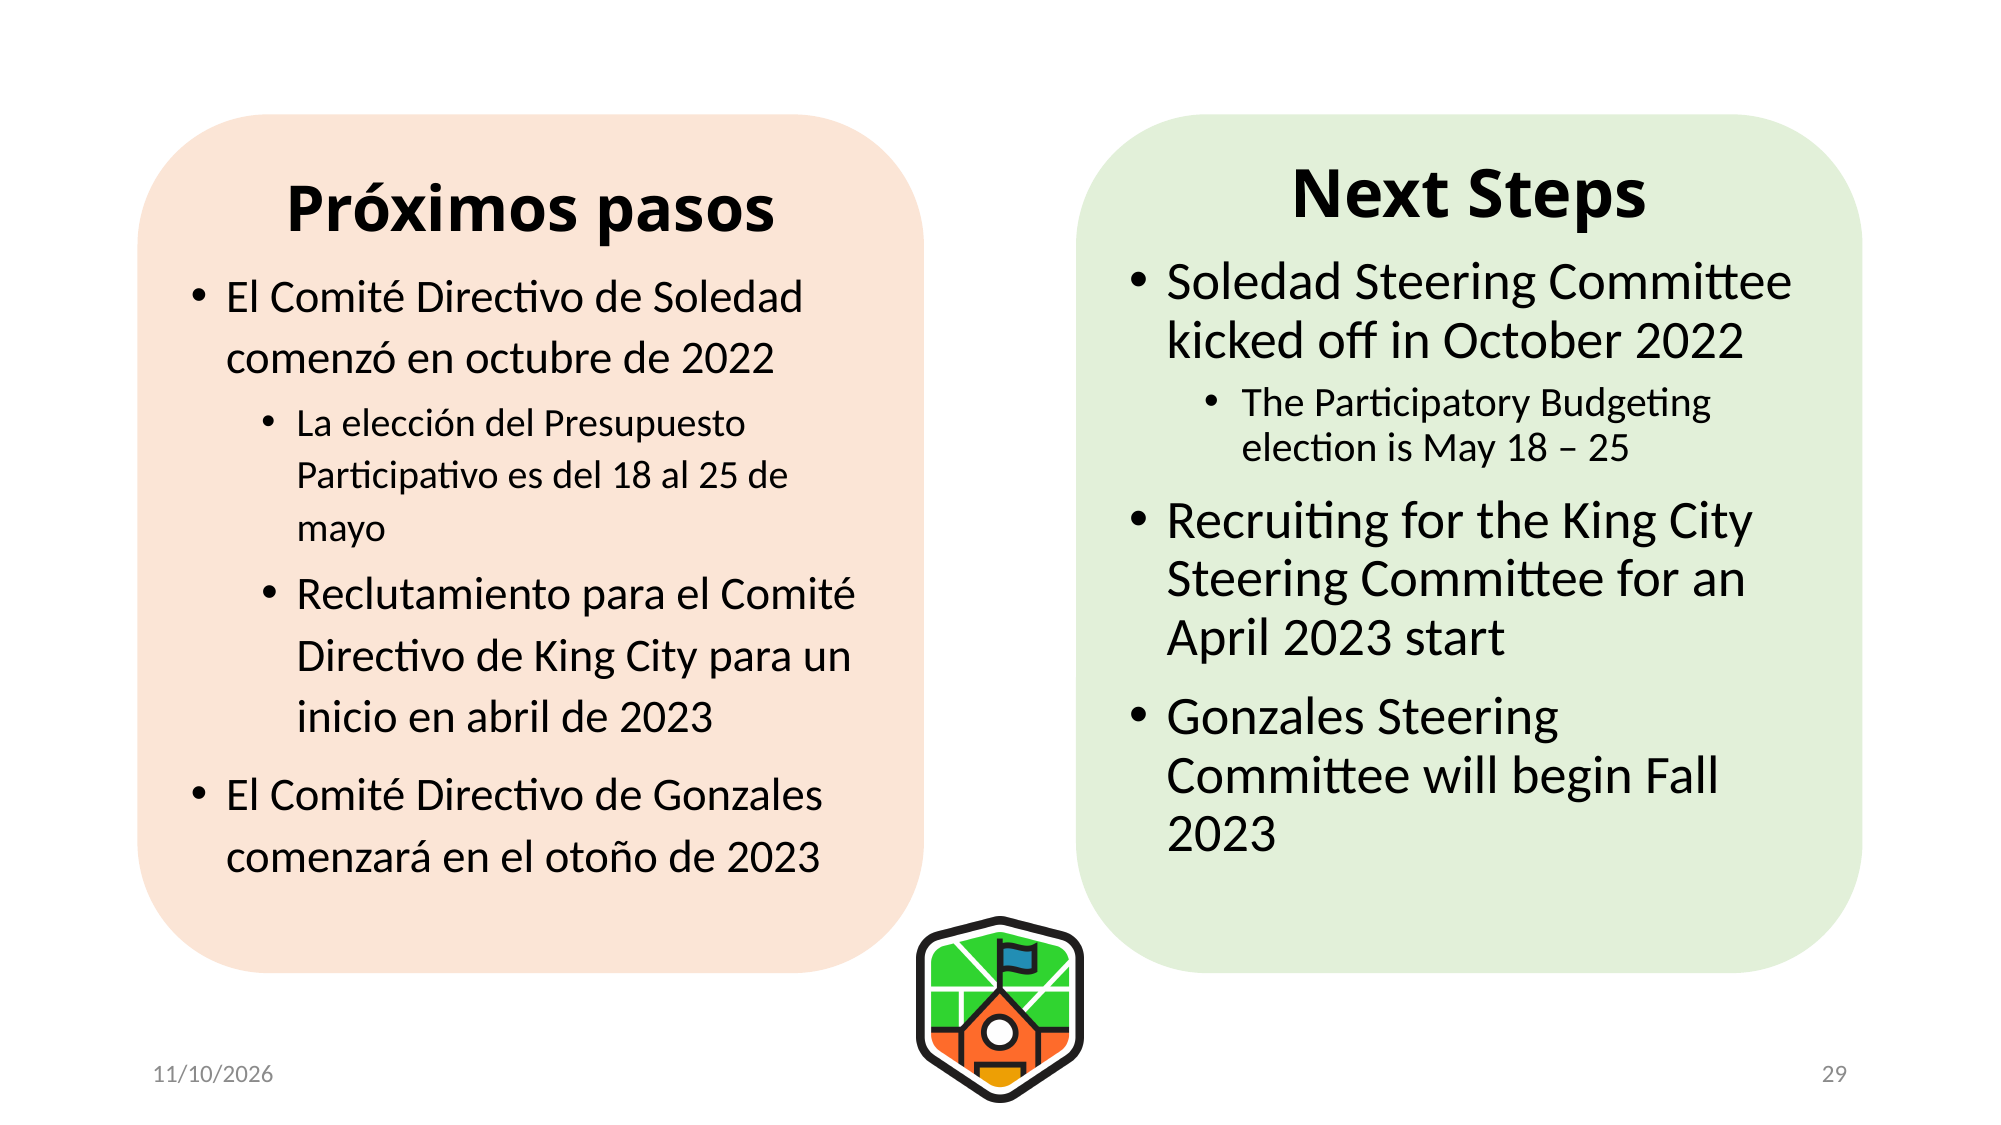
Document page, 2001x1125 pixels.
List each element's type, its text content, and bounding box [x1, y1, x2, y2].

text_box Next Steps Soledad Steering Committee kicked off in October 2022 The Participatory Budgeting election is May 18 – 25 Recruiting for the King City Steering Committee for an April 2023 start Gonzales Steering Committee will begin Fall 2023 [1075, 114, 1863, 974]
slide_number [137, 1042, 588, 1103]
picture [916, 916, 1084, 1103]
text_box Próximos pasos El Comité Directivo de Soledad comenzó en octubre de 2022 La elección del Presupuesto Participativo es del 18 al 25 de mayo Reclutamiento para el Comité Directivo de King City para un inicio en abril de 2023 El Comité Directivo de Gonzales comenzará en el otoño de 2023 [137, 114, 924, 974]
slide_number 29 [1412, 1042, 1863, 1103]
